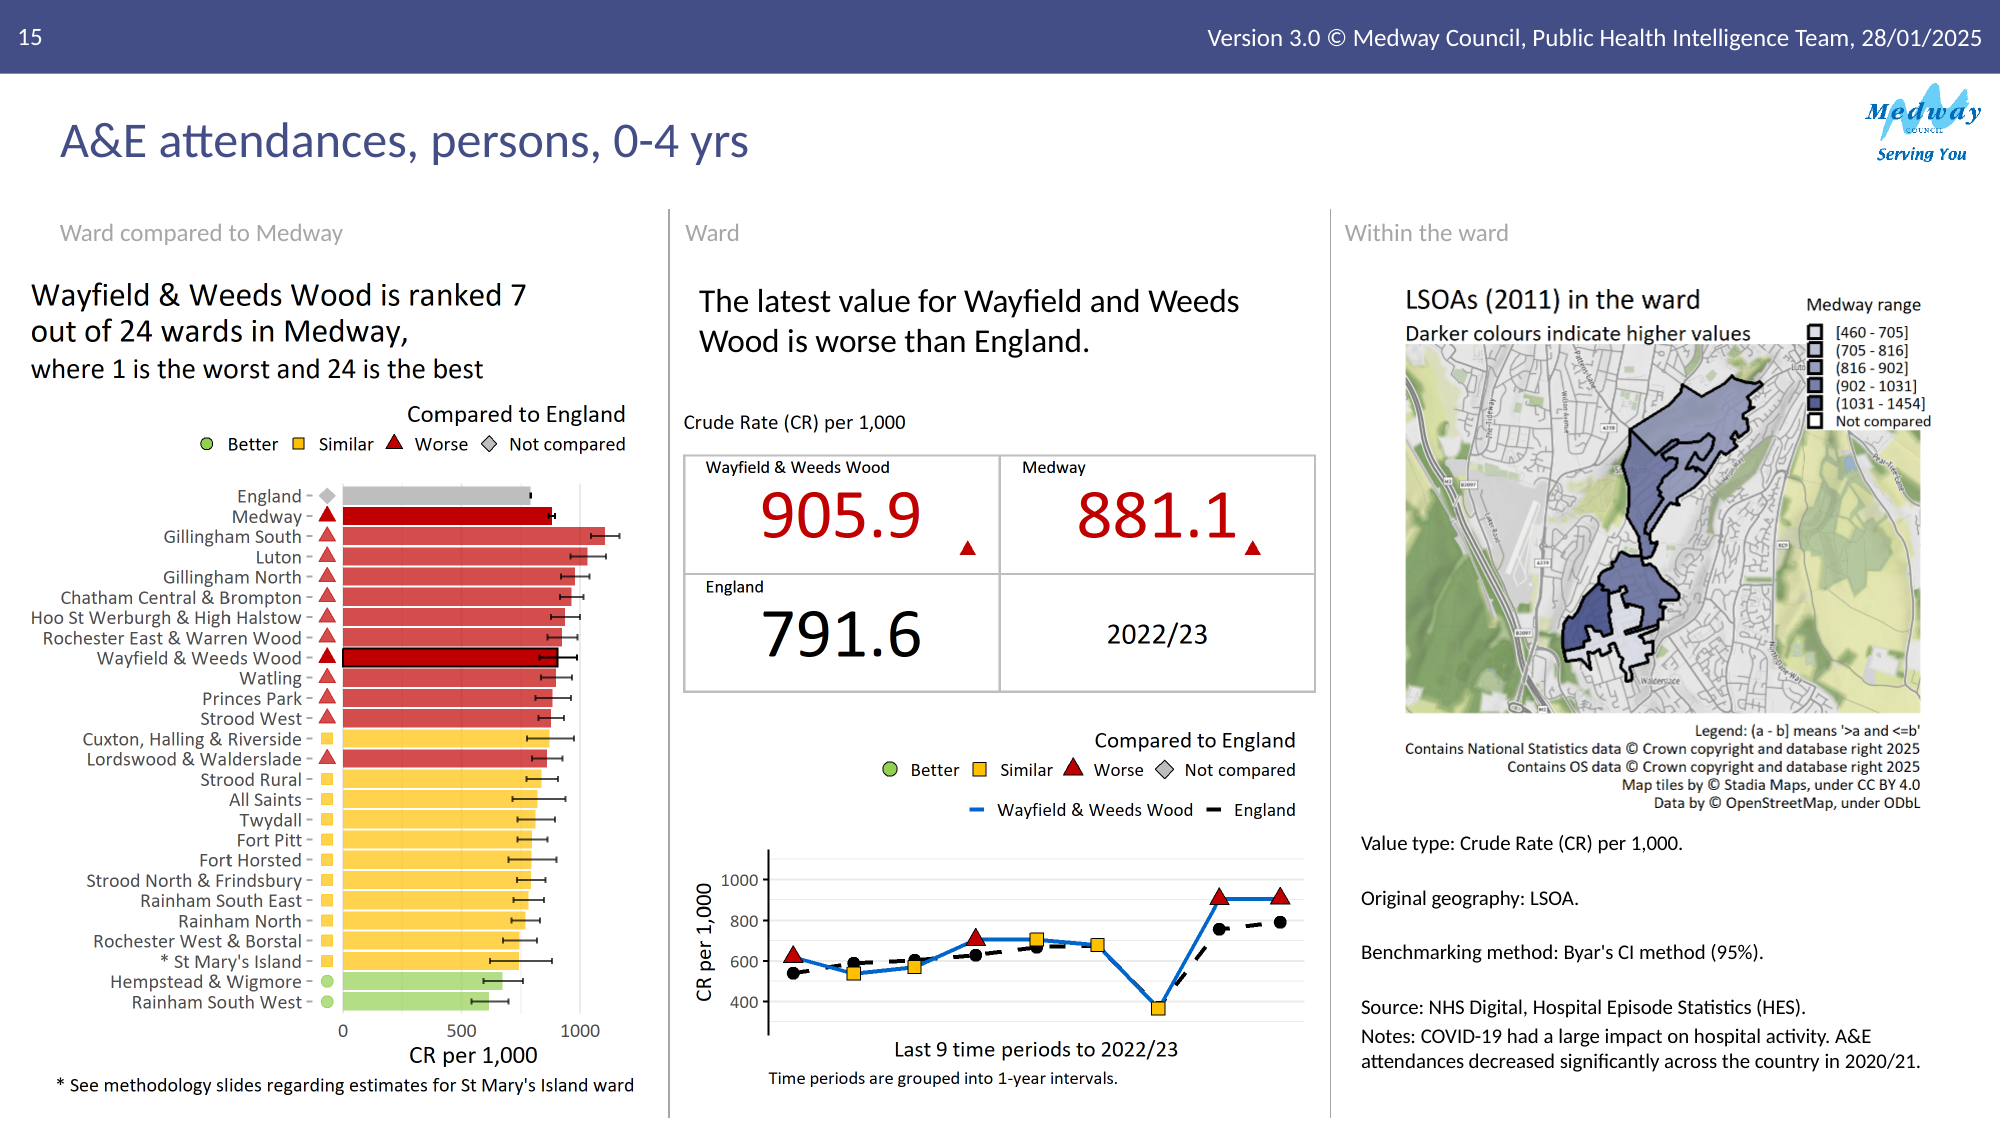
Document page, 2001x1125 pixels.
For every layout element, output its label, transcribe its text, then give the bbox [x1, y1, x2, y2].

slide_number 15 [2, 5, 239, 66]
list The latest value for Wayfield and Weeds Wood is worse than England. [684, 272, 1316, 386]
list Version 3.0 © Medway Council, Public Health Intelligence Team, 28/01/2025 [881, 2, 2000, 72]
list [19, 271, 646, 1107]
title A&E attendances, persons, 0-4 yrs [45, 83, 1866, 191]
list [683, 403, 1316, 693]
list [683, 710, 1316, 1107]
list Value type: Crude Rate (CR) per 1,000. Original geography: LSOA. Benchmarking method: Byar's CI method (95%). Source: NHS Digital, Hospital Episode Statistics (HES). Notes: COVID-19 had a large impact on hospital activity. A&E attendances decreased significantly across the country in 2020/21. [1346, 822, 1981, 1106]
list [1345, 278, 1981, 811]
picture [1866, 83, 1981, 162]
